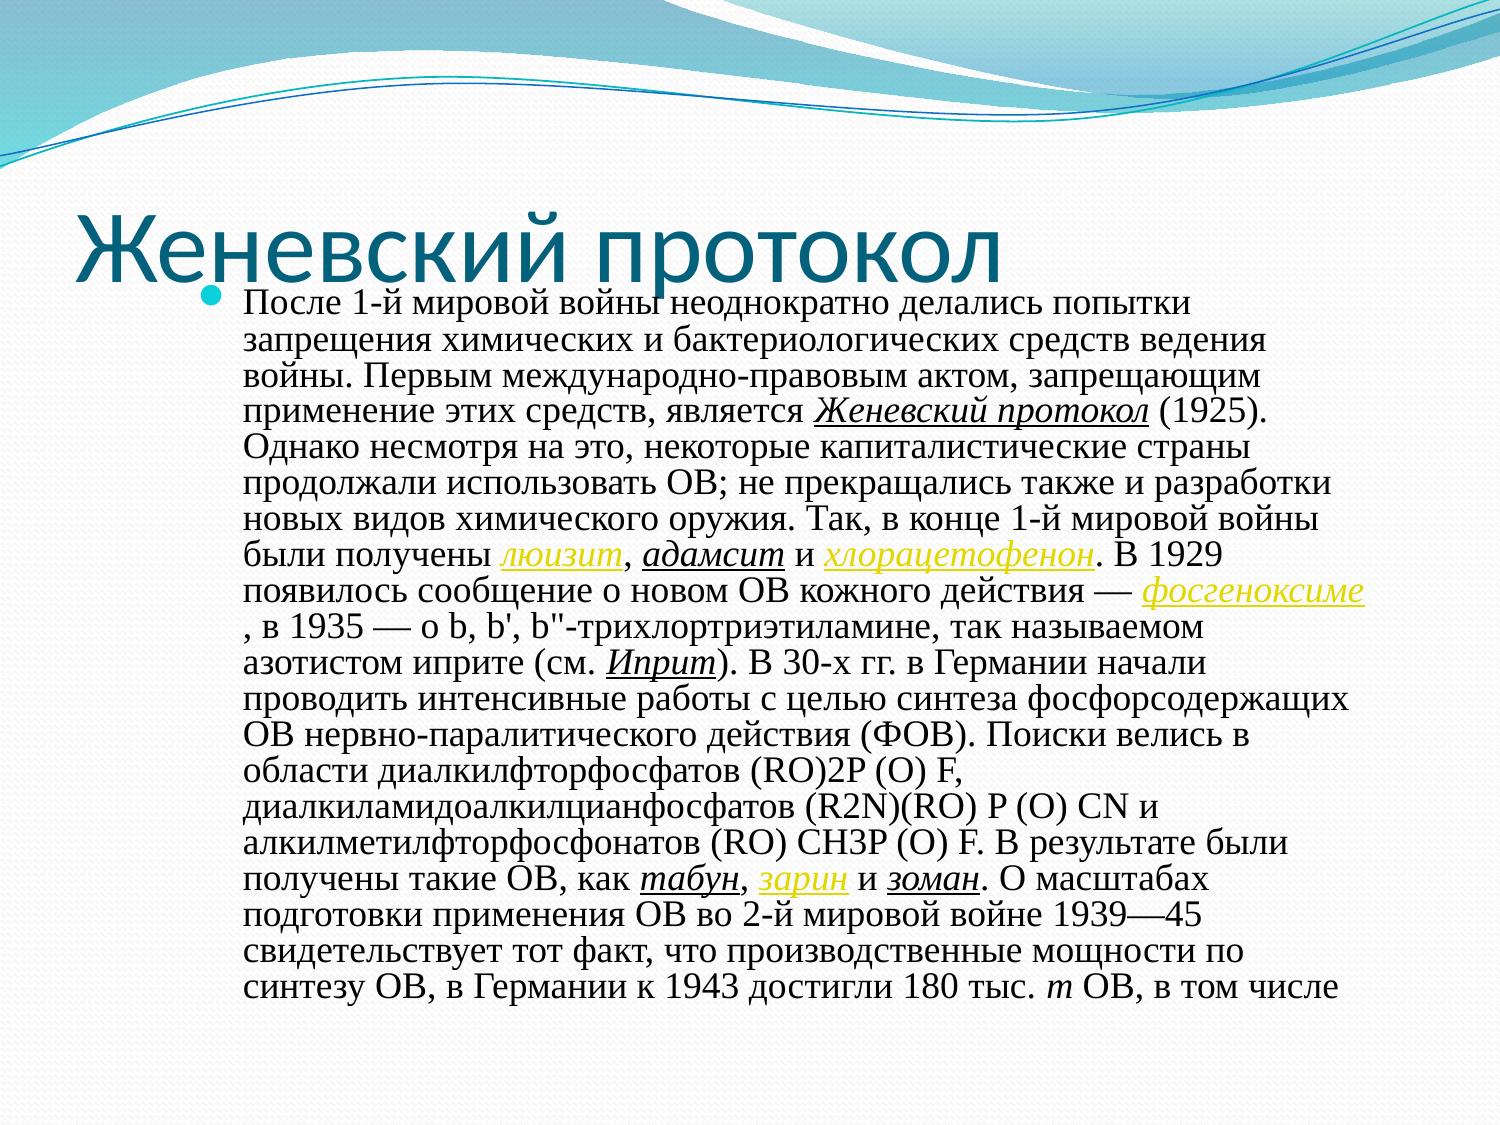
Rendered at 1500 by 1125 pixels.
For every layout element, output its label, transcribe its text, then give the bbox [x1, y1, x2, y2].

title Женевский протокол [75, 115, 1425, 303]
list После 1-й мировой войны неоднократно делались попытки запрещения химических и бактериологических средств ведения войны. Первым международно-правовым актом, запрещающим применение этих средств, является Женевский протокол (1925). Однако несмотря на это, некоторые капиталистические страны продолжали использовать ОВ; не прекращались также и разработки новых видов химического оружия. Так, в конце 1-й мировой войны были получены люизит, адамсит и хлорацетофенон. В 1929 появилось сообщение о новом ОВ кожного действия — фосгеноксиме, в 1935 — о b, b', b"-трихлортриэтиламине, так называемом азотистом иприте (см. Иприт). В 30-х гг. в Германии начали проводить интенсивные работы с целью синтеза фосфорсодержащих ОВ нервно-паралитического действия (ФОВ). Поиски велись в области диалкилфторфосфатов (RO)2P (O) F, диалкиламидоалкилцианфосфатов (R2N)(RO) P (O) CN и алкилметилфторфосфонатов (RO) CH3P (O) F. В результате были получены такие ОВ, как табун, зарин и зоман. О масштабах подготовки применения ОВ во 2-й мировой войне 1939—45 свидетельствует тот факт, что производственные мощности по синтезу ОВ, в Германии к 1943 достигли 180 тыс. т ОВ, в том числе [183, 278, 1383, 954]
